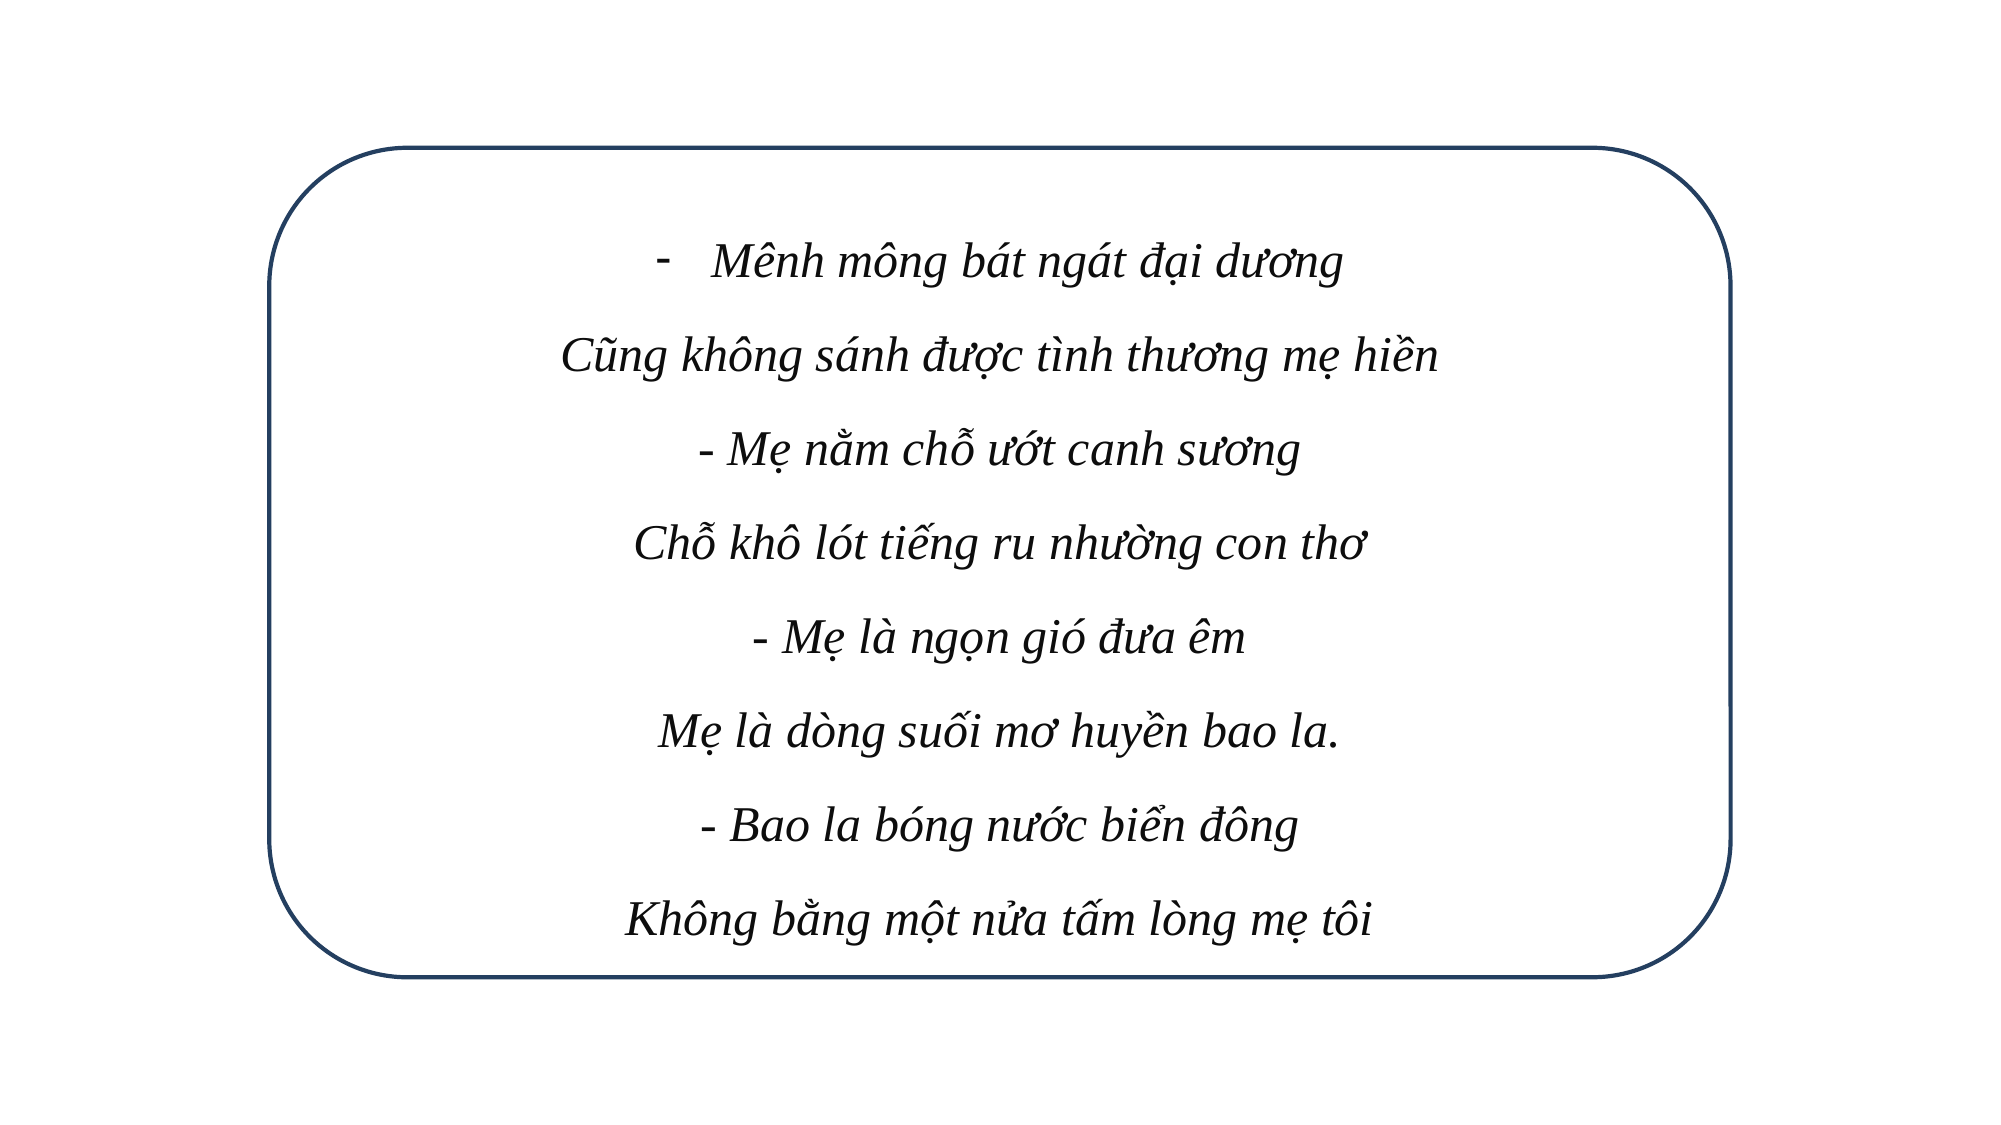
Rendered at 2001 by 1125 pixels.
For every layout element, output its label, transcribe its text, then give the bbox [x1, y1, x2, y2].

text_box [291, 147, 1709, 211]
text_box [329, 953, 1671, 978]
text_box Mênh mông bát ngát đại dương Cũng không sánh được tình thương mẹ hiền - Mẹ nằm chỗ ướt canh sương Chỗ khô lót tiếng ru nhường con thơ - Mẹ là ngọn gió đưa êm Mẹ là dòng suối mơ huyền bao la. - Bao la bóng nước biển đông Không bằng một nửa tấm lòng mẹ tôi [71, 211, 1929, 953]
